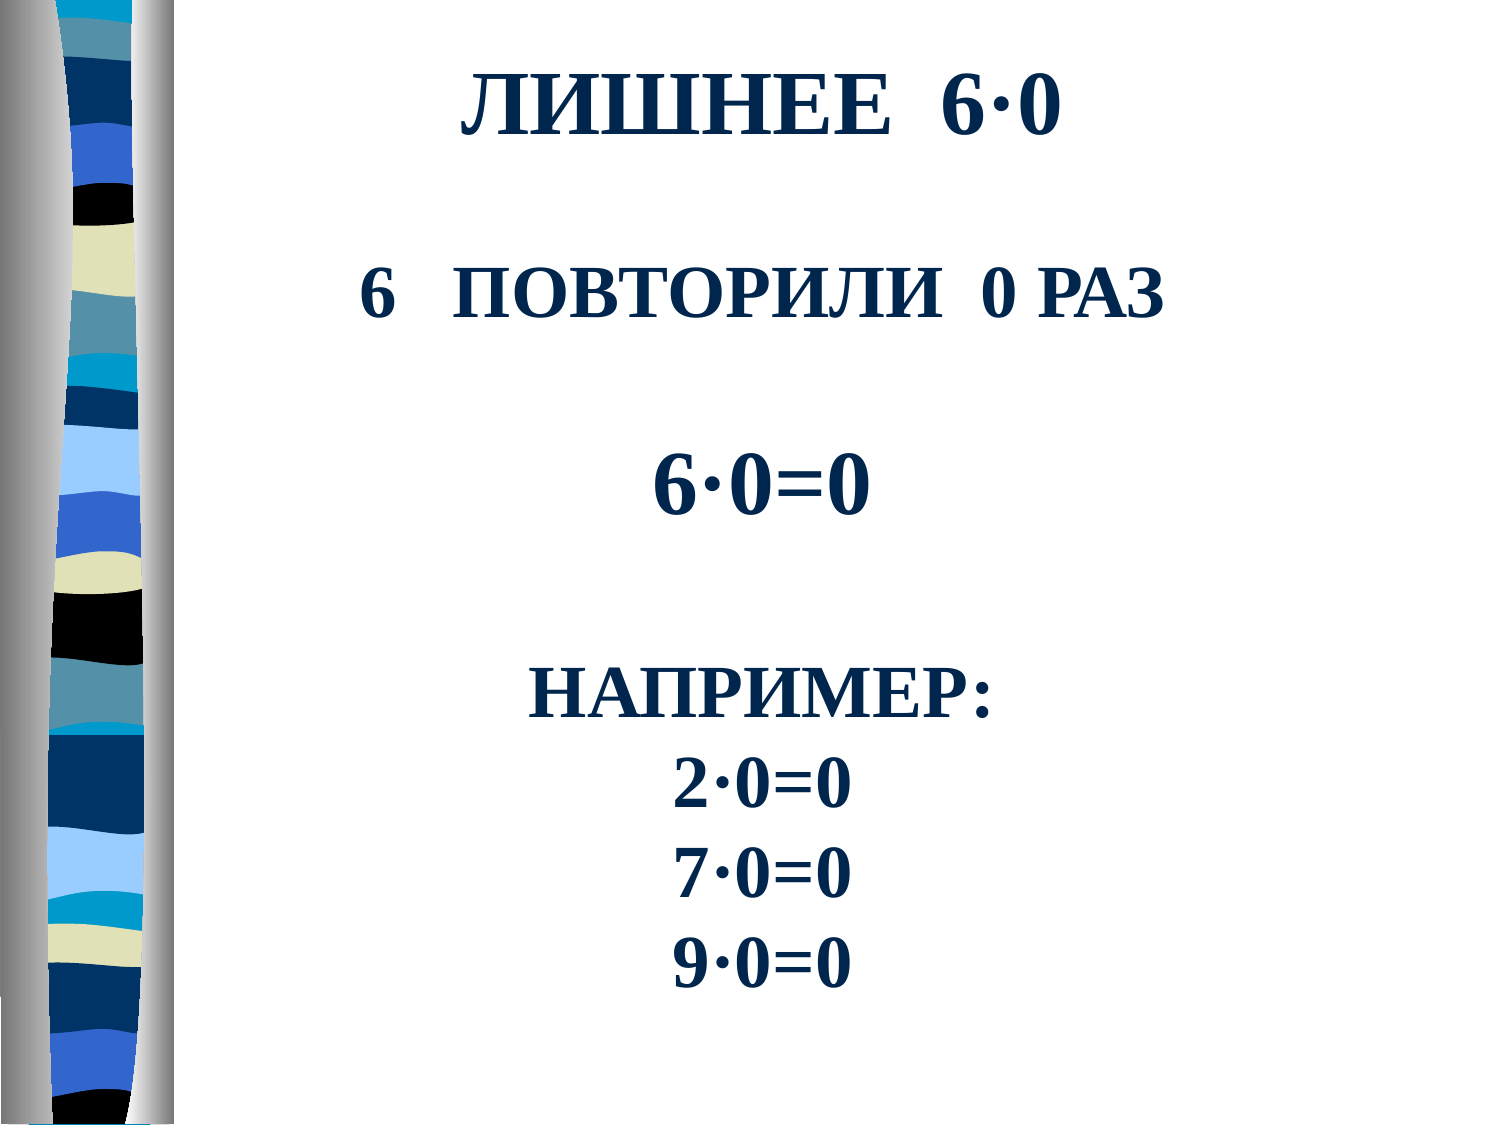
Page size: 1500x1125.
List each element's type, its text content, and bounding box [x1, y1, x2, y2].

text_box ЛИШНЕЕ 6·0 6 ПОВТОРИЛИ 0 РАЗ 6·0=0 НАПРИМЕР: 2·0=0 7·0=0 9·0=0 [344, 35, 1181, 1010]
